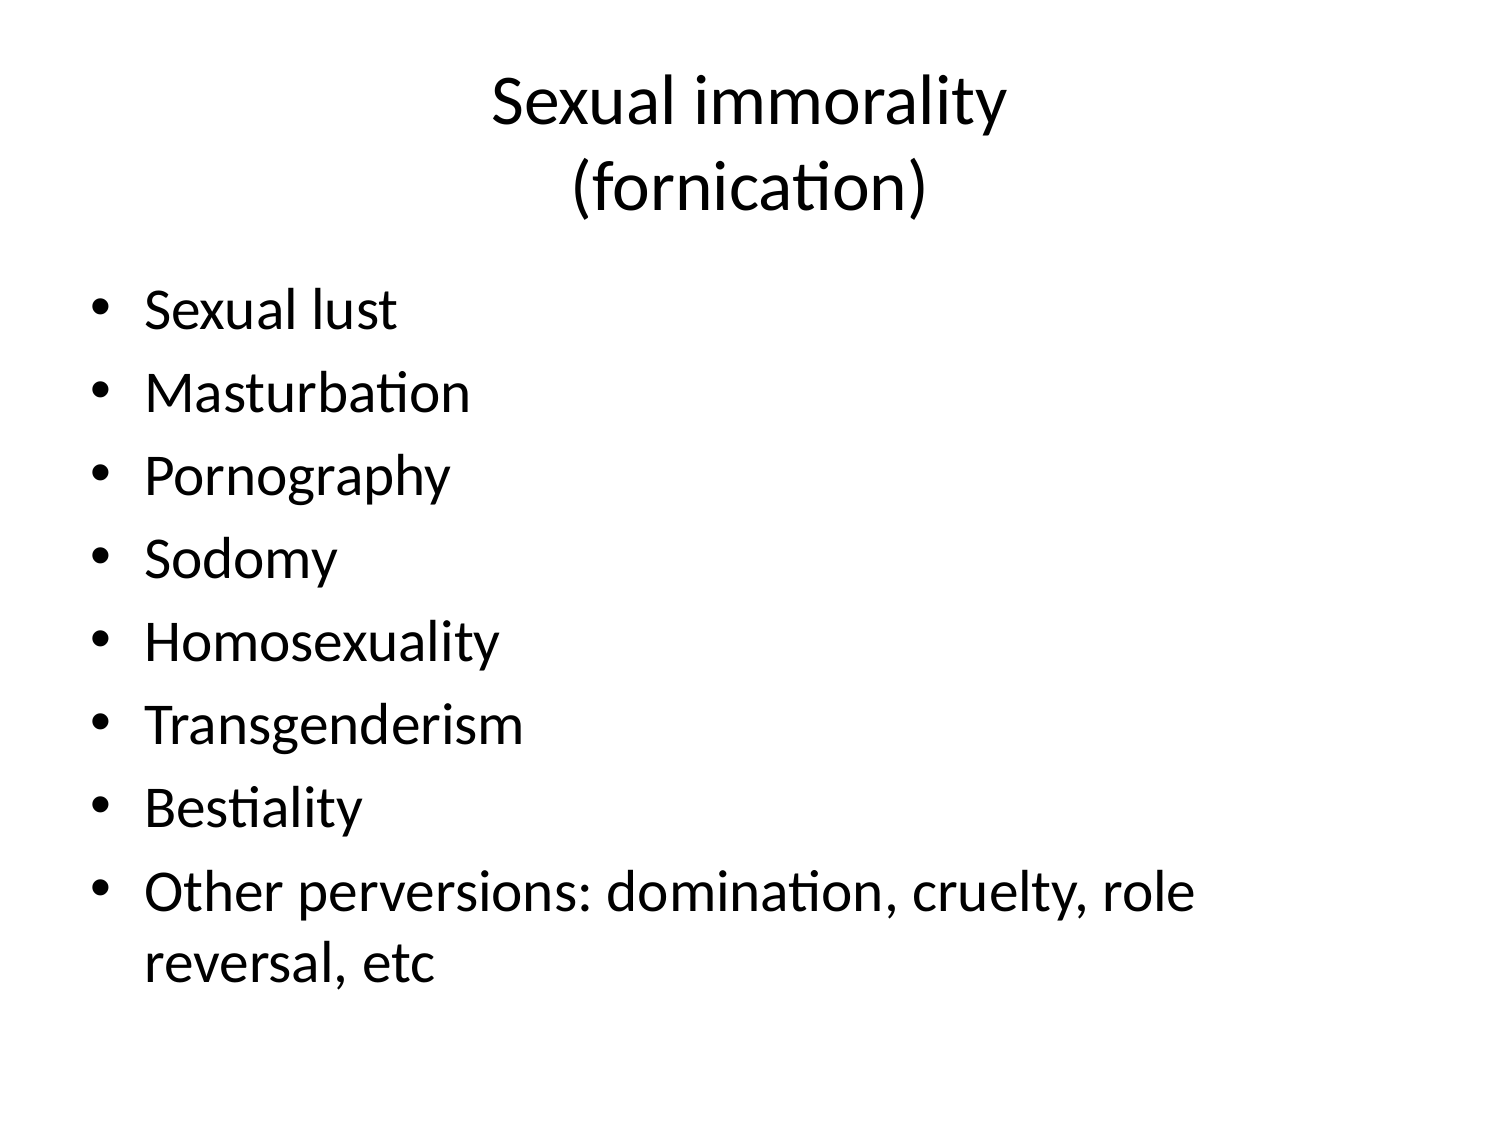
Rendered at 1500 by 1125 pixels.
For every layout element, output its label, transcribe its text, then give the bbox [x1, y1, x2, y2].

list Sexual lust Masturbation Pornography Sodomy Homosexuality Transgenderism Bestiality Other perversions: domination, cruelty, role reversal, etc [75, 262, 1425, 1005]
title Sexual immorality (fornication) [75, 45, 1425, 233]
